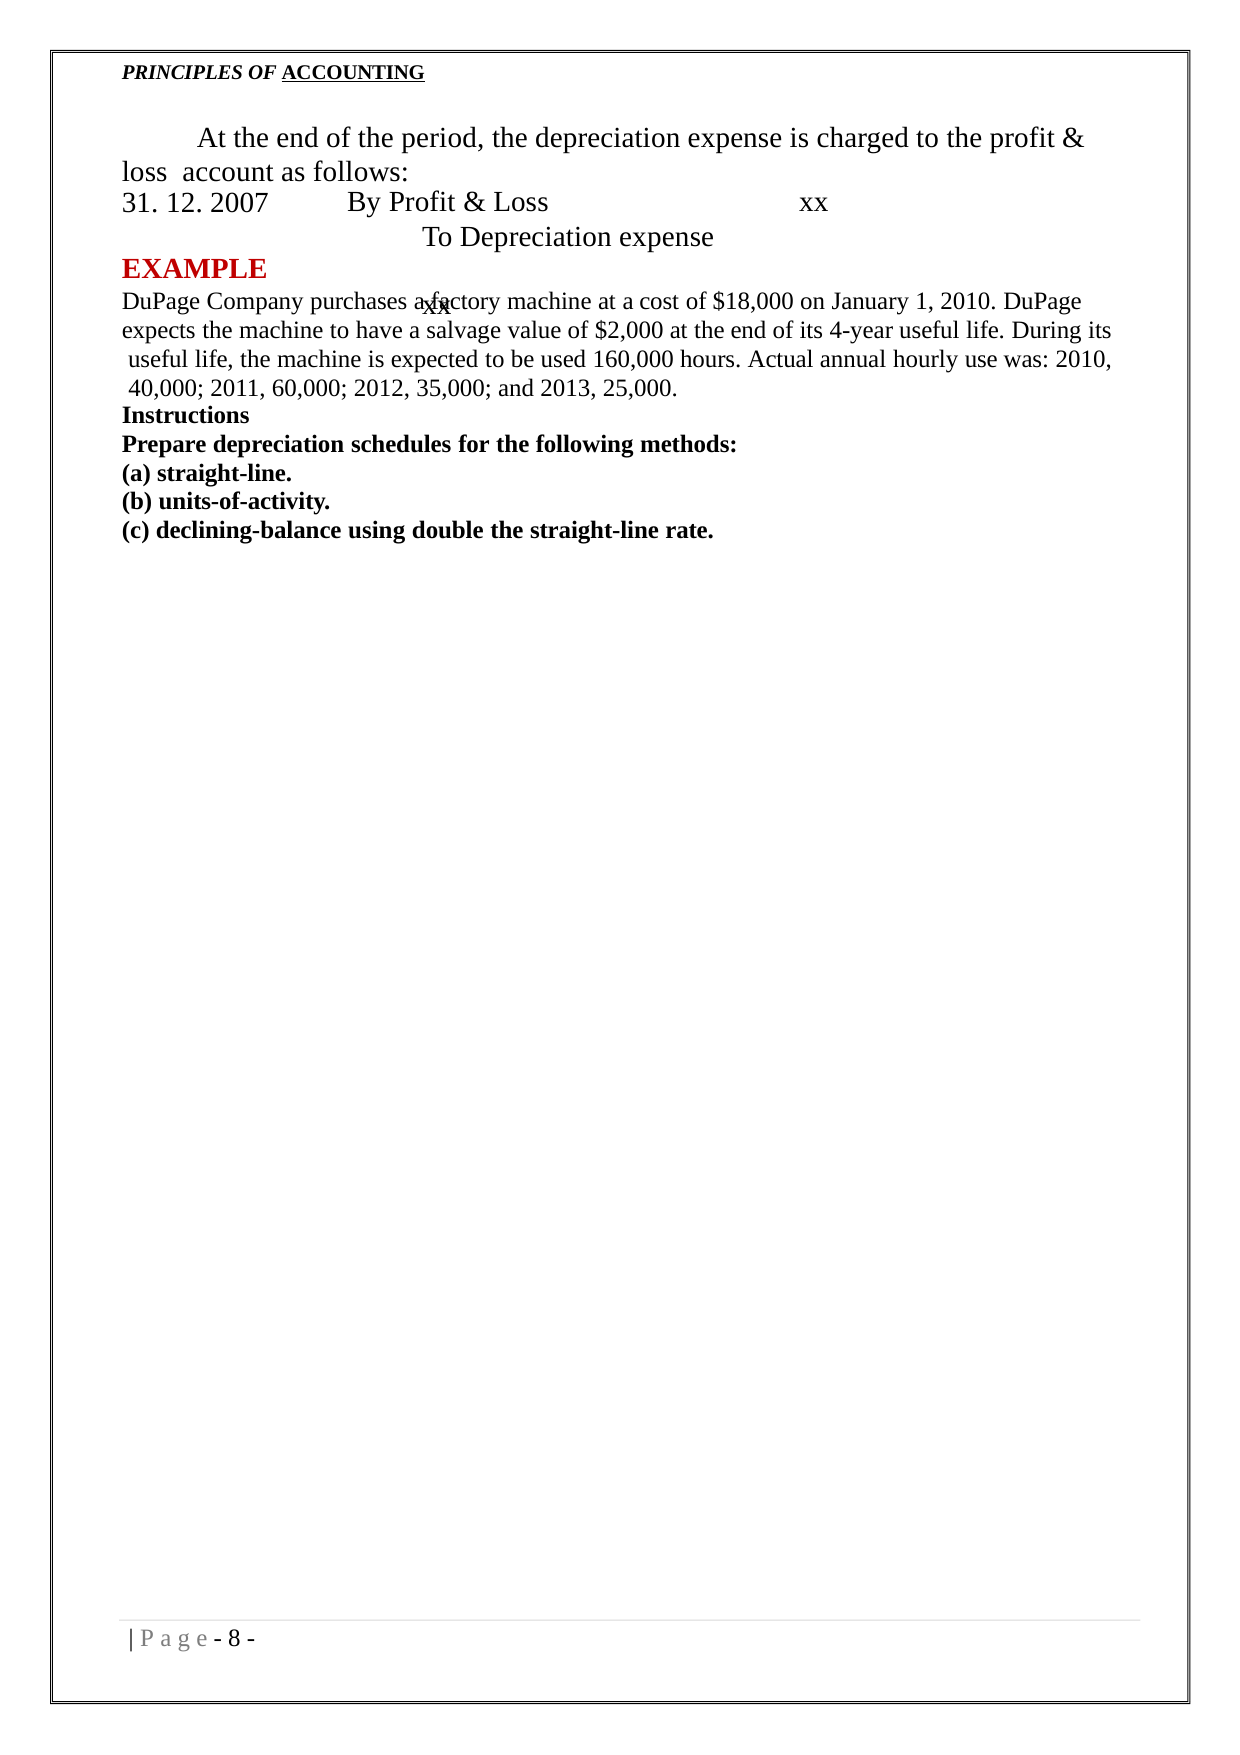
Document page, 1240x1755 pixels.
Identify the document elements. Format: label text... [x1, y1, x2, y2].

text_box By Profit & Loss xx To Depreciation expense xx [344, 181, 904, 248]
text_box PRINCIPLES OF ACCOUNTING At the end of the period, the depreciation expense is charged to the profit & loss account as follows: [119, 56, 1139, 188]
text_box EXAMPLE DuPage Company purchases a factory machine at a cost of $18,000 on January 1, 2010. DuPage expects the machine to have a salvage value of $2,000 at the end of its 4-year useful life. During its useful life, the machine is expected to be used 160,000 hours. Actual annual hourly use was: 2010, 40,000; 2011, 60,000; 2012, 35,000; and 2013, 25,000. Instructions Prepare depreciation schedules for the following methods: straight-line. units-of-activity. declining-balance using double the straight-line rate. [119, 248, 1118, 544]
text_box [50, 49, 1191, 1705]
slide_number | P a g e - 10 - [126, 1621, 276, 1755]
text_box 31. 12. 2007 [119, 181, 271, 219]
